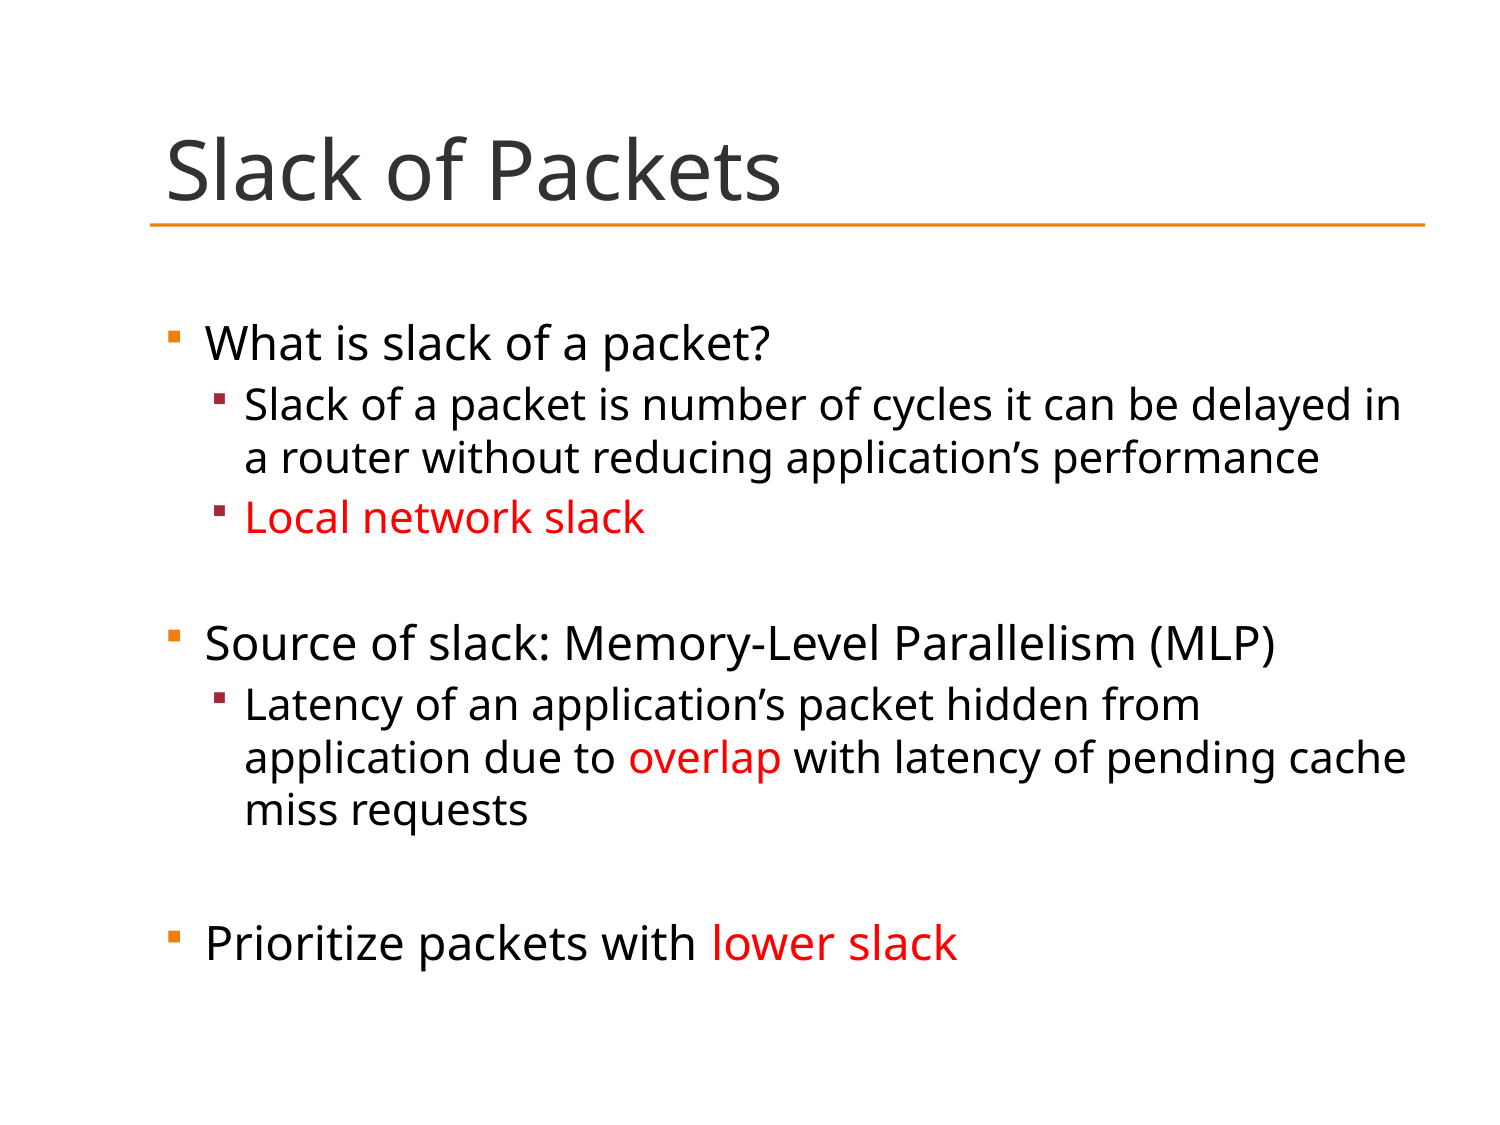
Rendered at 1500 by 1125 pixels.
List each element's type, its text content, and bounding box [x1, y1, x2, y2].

list What is slack of a packet? Slack of a packet is number of cycles it can be delayed in a router without reducing application’s performance Local network slack Source of slack: Memory-Level Parallelism (MLP) Latency of an application’s packet hidden from application due to overlap with latency of pending cache miss requests Prioritize packets with lower slack [150, 237, 1425, 988]
title Slack of Packets [150, 45, 1425, 233]
